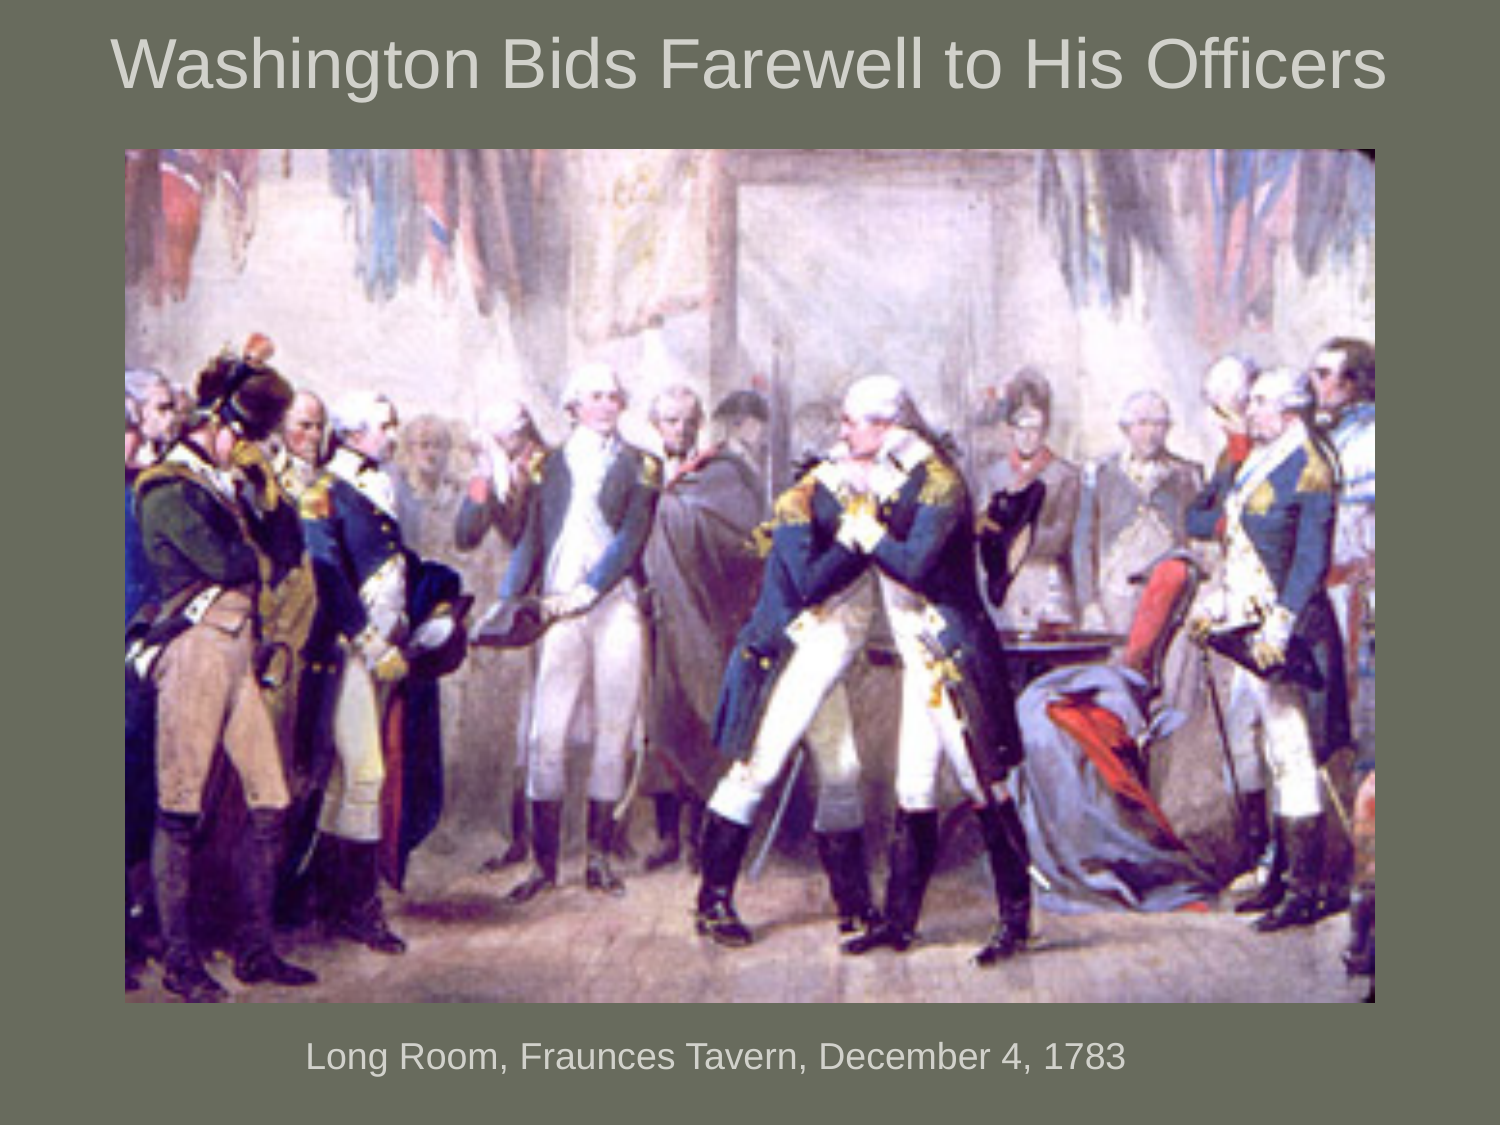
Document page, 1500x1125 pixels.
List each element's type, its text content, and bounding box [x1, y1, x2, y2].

picture [124, 149, 1376, 1003]
text_box Long Room, Fraunces Tavern, December 4, 1783 [290, 1024, 1142, 1085]
title Washington Bids Farewell to His Officers [75, 0, 1425, 121]
